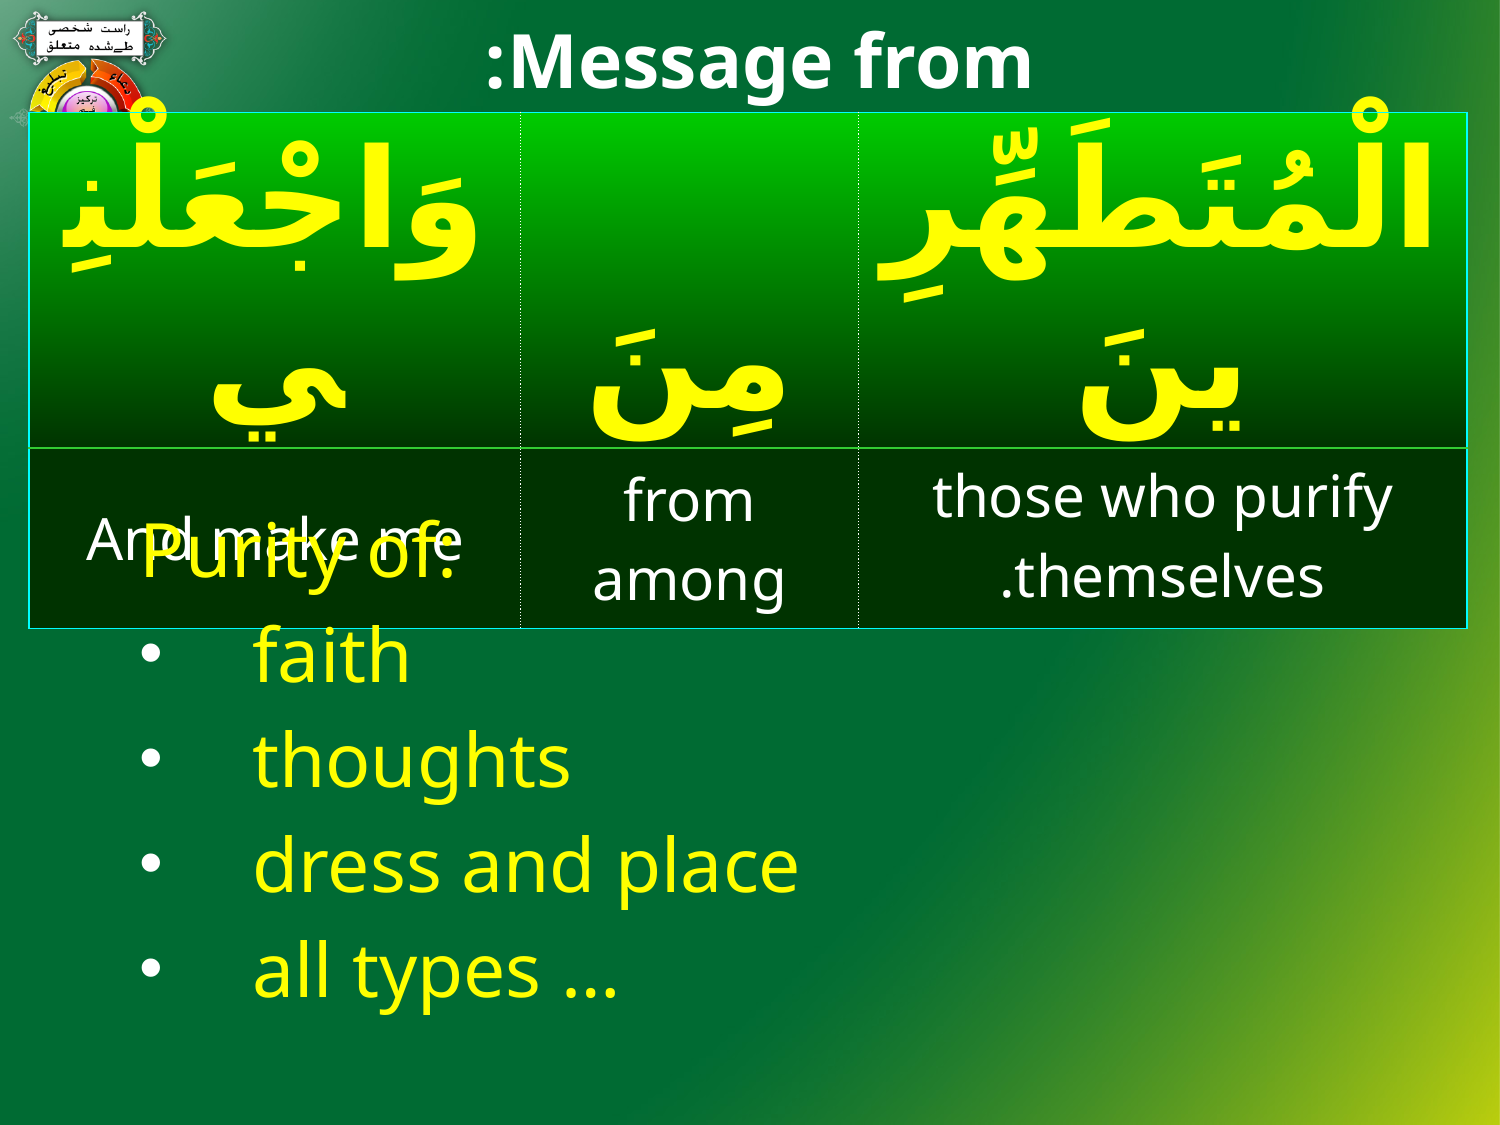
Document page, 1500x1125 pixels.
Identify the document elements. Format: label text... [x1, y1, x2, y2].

table_header وَاجْعَلْنِي [30, 113, 521, 447]
table_cell from among [521, 449, 858, 495]
text_box Purity of: faith thoughts dress and place all types … [125, 495, 1275, 1020]
picture [0, 0, 1500, 1125]
table_header الْمُتَطَهِّرِينَ [858, 113, 1466, 447]
table_header مِنَ [521, 113, 858, 447]
table_cell And make me [30, 449, 521, 628]
table_cell those who purify themselves. [858, 449, 1466, 628]
text_box Message from: [74, 12, 1425, 105]
